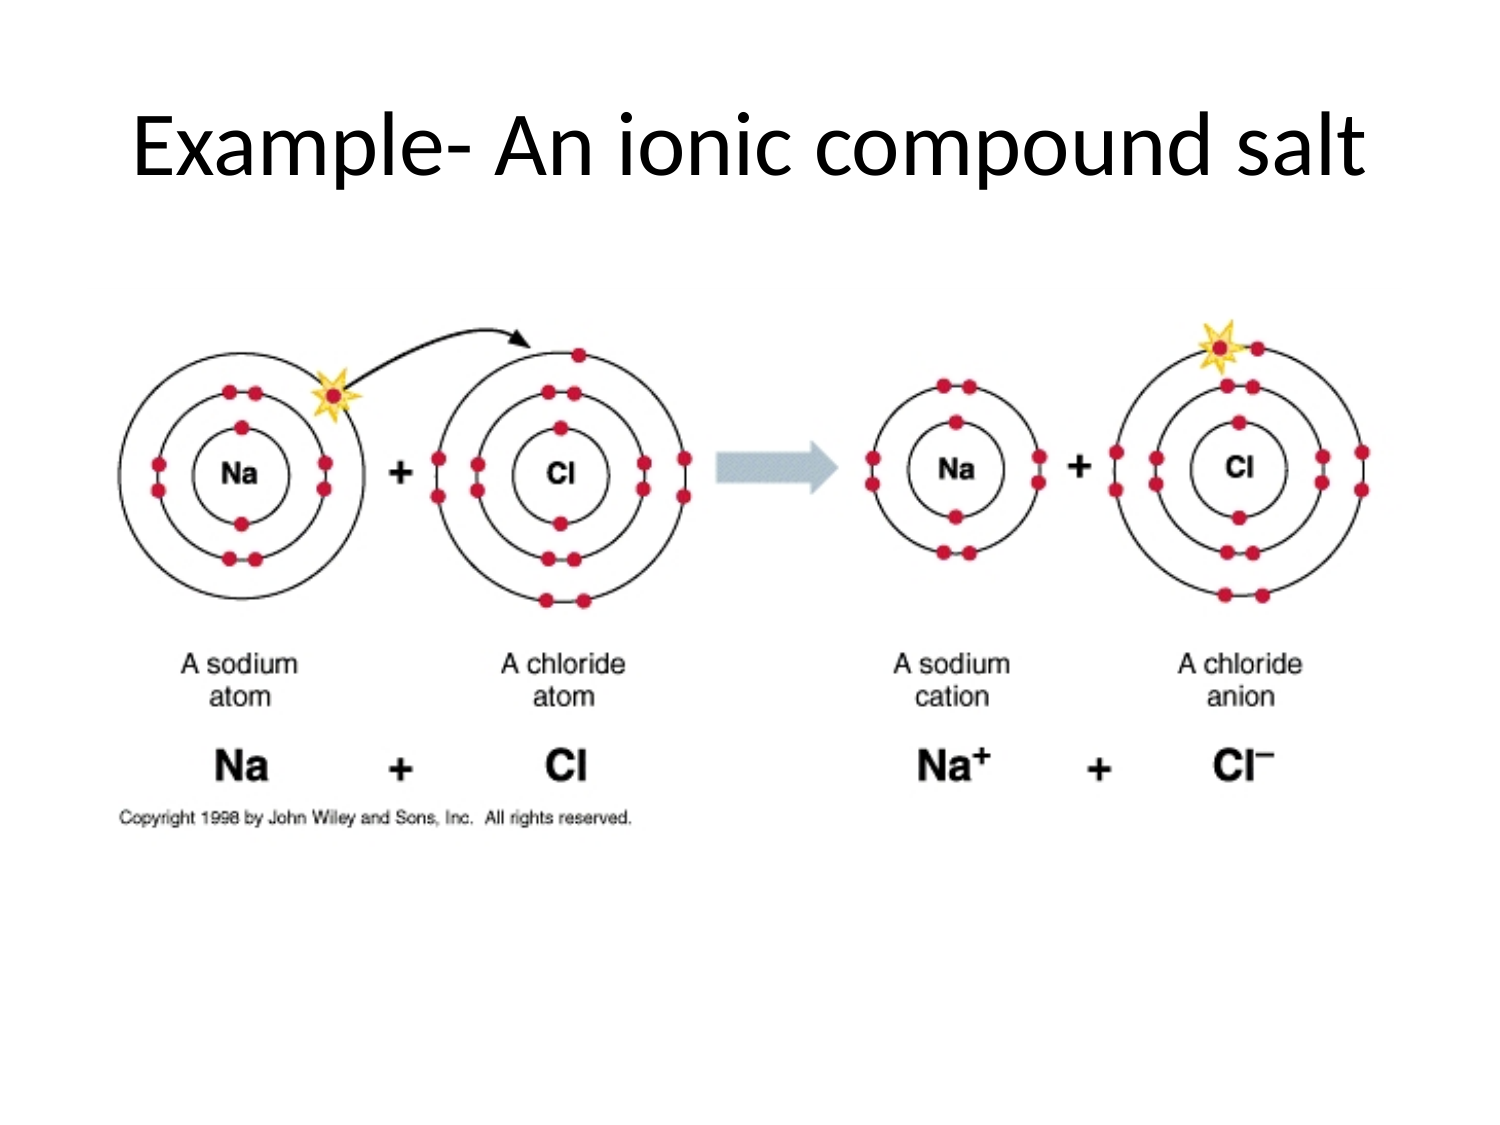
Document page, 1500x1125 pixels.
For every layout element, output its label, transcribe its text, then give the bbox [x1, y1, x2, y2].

title Example- An ionic compound salt [75, 45, 1425, 233]
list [87, 287, 1403, 859]
